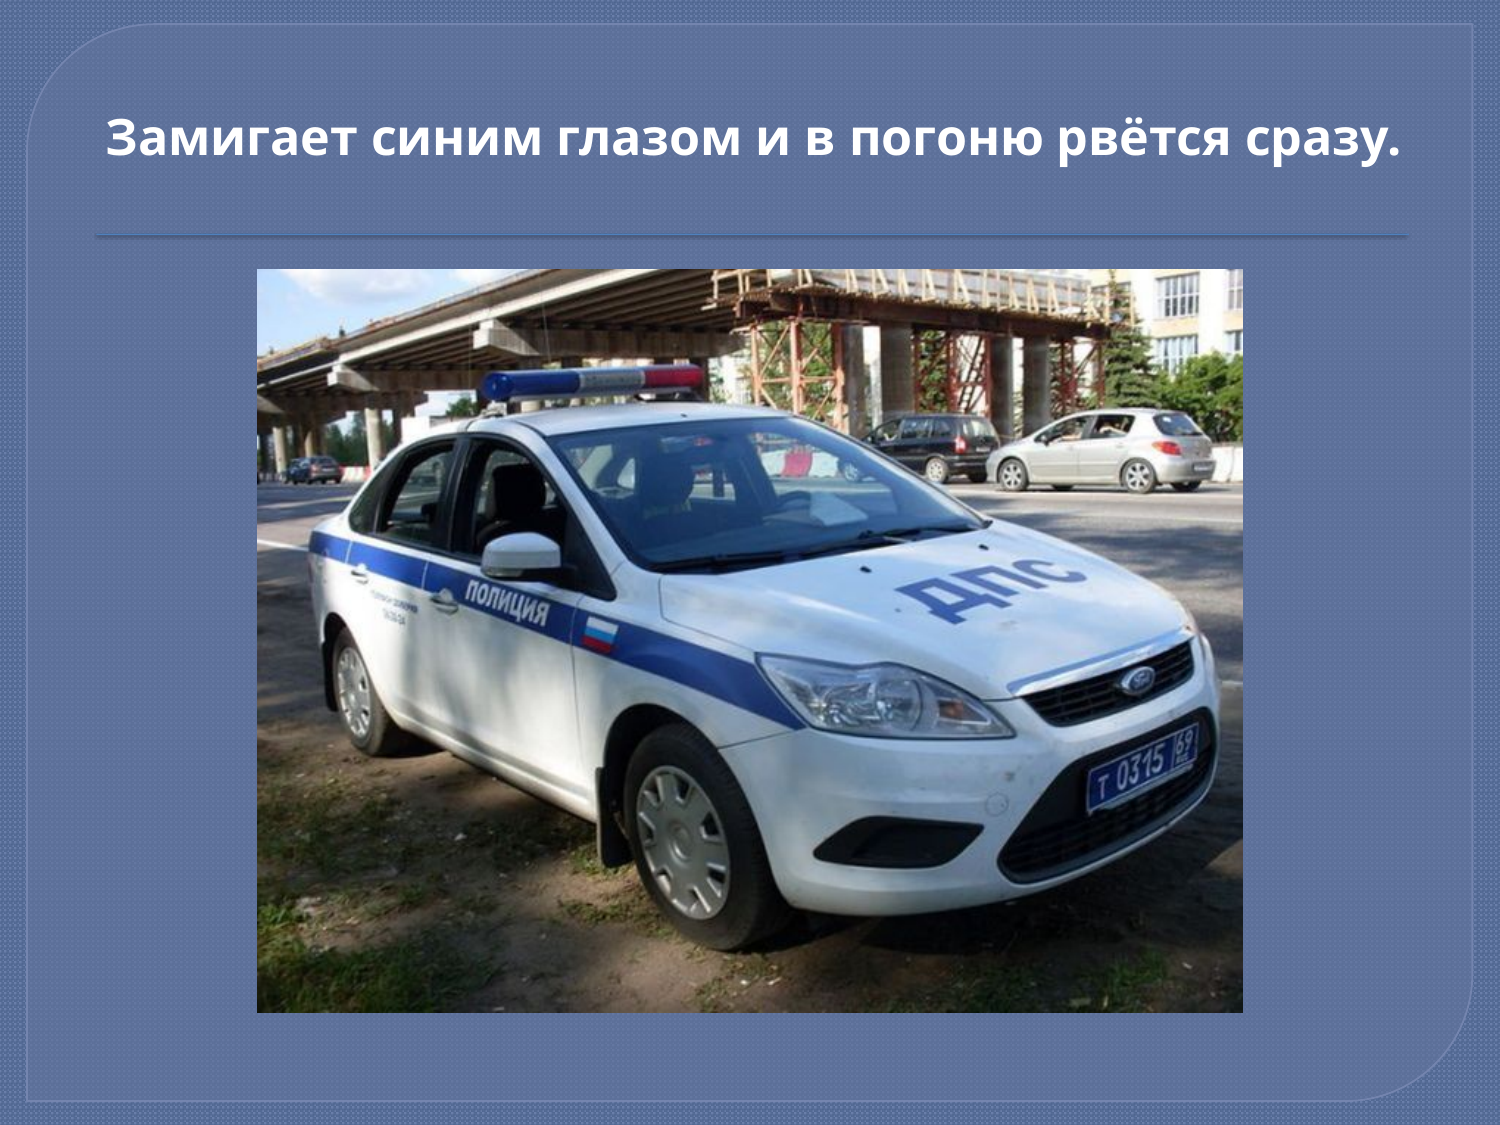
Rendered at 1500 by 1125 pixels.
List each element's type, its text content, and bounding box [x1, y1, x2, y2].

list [257, 269, 1243, 1013]
title Замигает синим глазом и в погоню рвётся сразу. [75, 54, 1425, 173]
